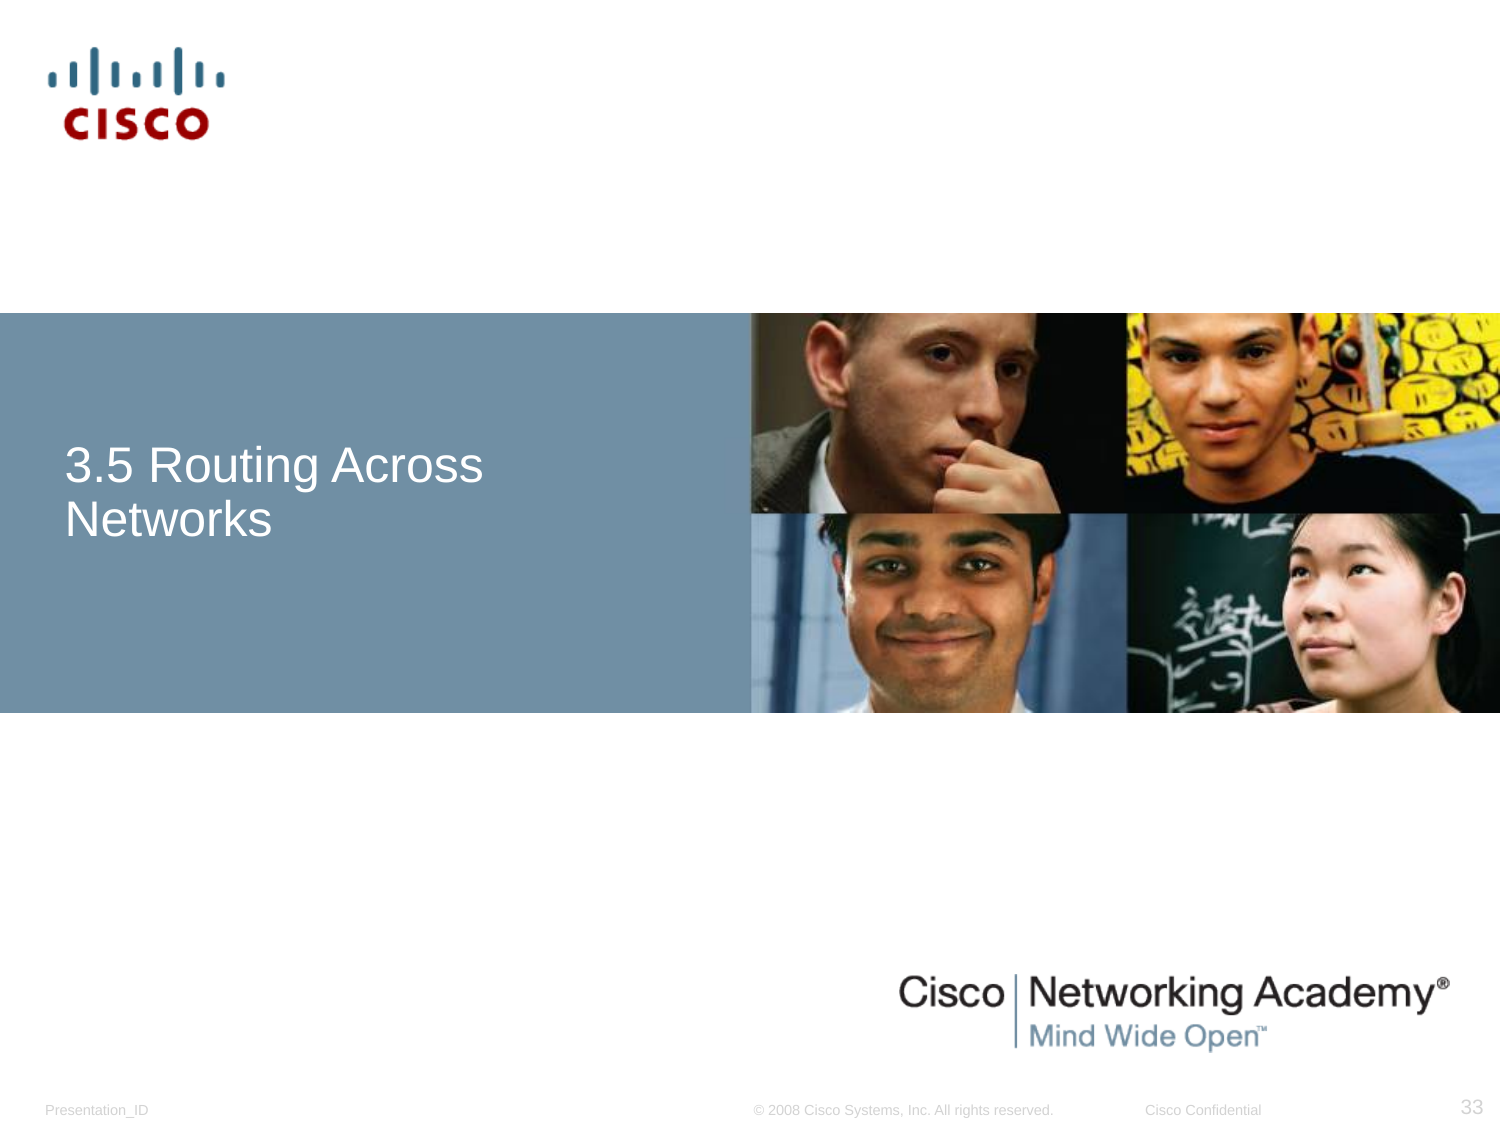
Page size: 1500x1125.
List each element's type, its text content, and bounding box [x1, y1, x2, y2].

picture [0, 313, 1500, 713]
picture [899, 974, 1450, 1053]
title 3.5 Routing Across Networks [51, 371, 684, 615]
picture [40, 19, 233, 168]
